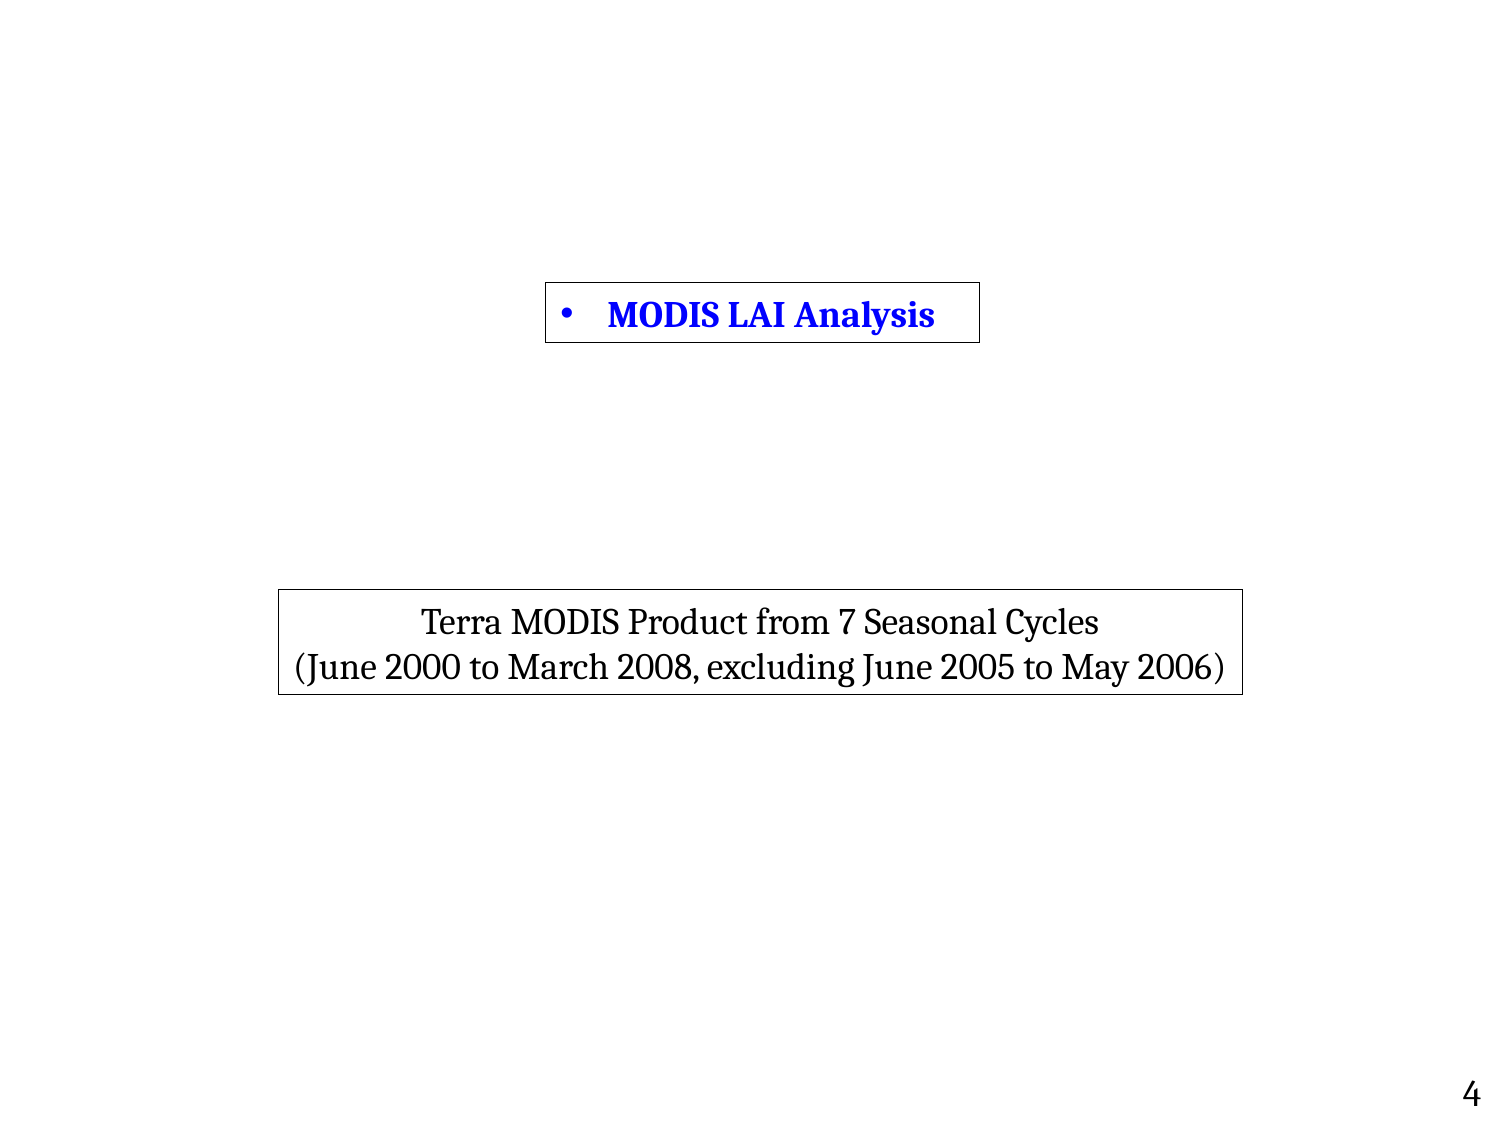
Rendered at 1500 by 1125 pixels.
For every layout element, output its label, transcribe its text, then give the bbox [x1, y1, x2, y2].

text_box Terra MODIS Product from 7 Seasonal Cycles (June 2000 to March 2008, excluding June 2005 to May 2006) [278, 589, 1243, 695]
text_box MODIS LAI Analysis [545, 282, 980, 343]
text_box 4 [1448, 1061, 1497, 1121]
